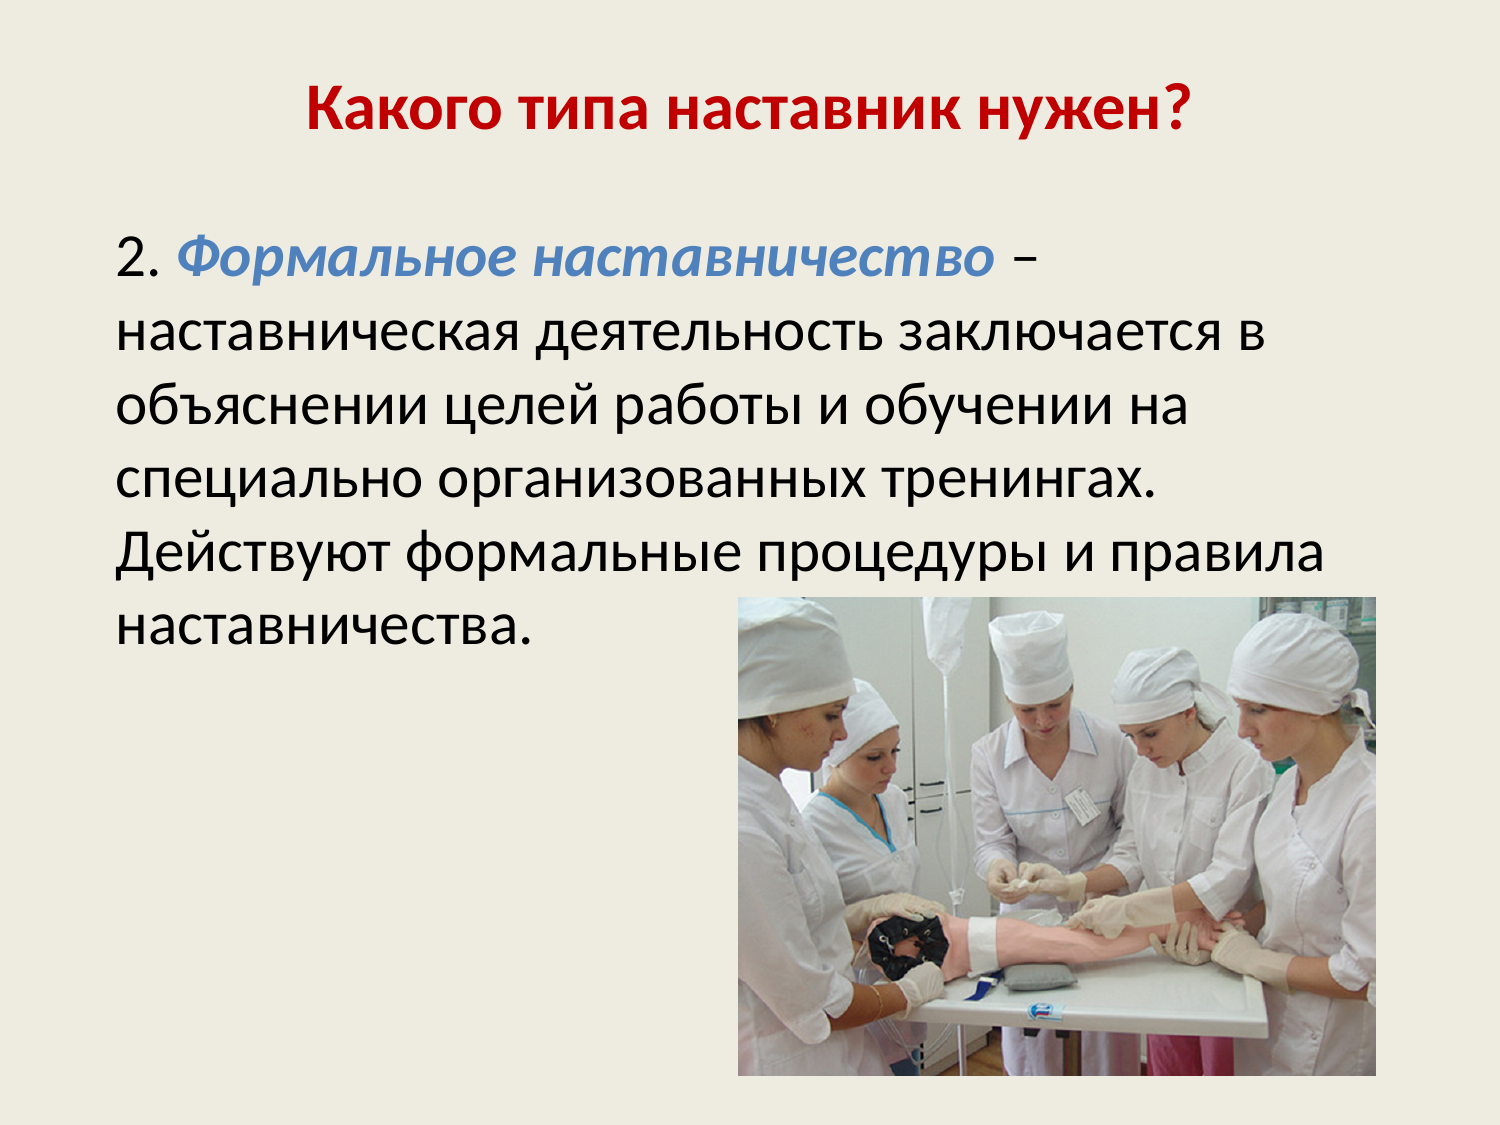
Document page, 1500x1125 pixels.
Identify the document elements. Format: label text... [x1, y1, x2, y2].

list 2. Формальное наставничество – наставническая деятельность заключается в объяснении целей работы и обучении на специально организованных тренингах. Действуют формальные процедуры и правила наставничества. [100, 208, 1461, 669]
title Какого типа наставник нужен? [75, 45, 1425, 161]
picture [737, 597, 1377, 1076]
